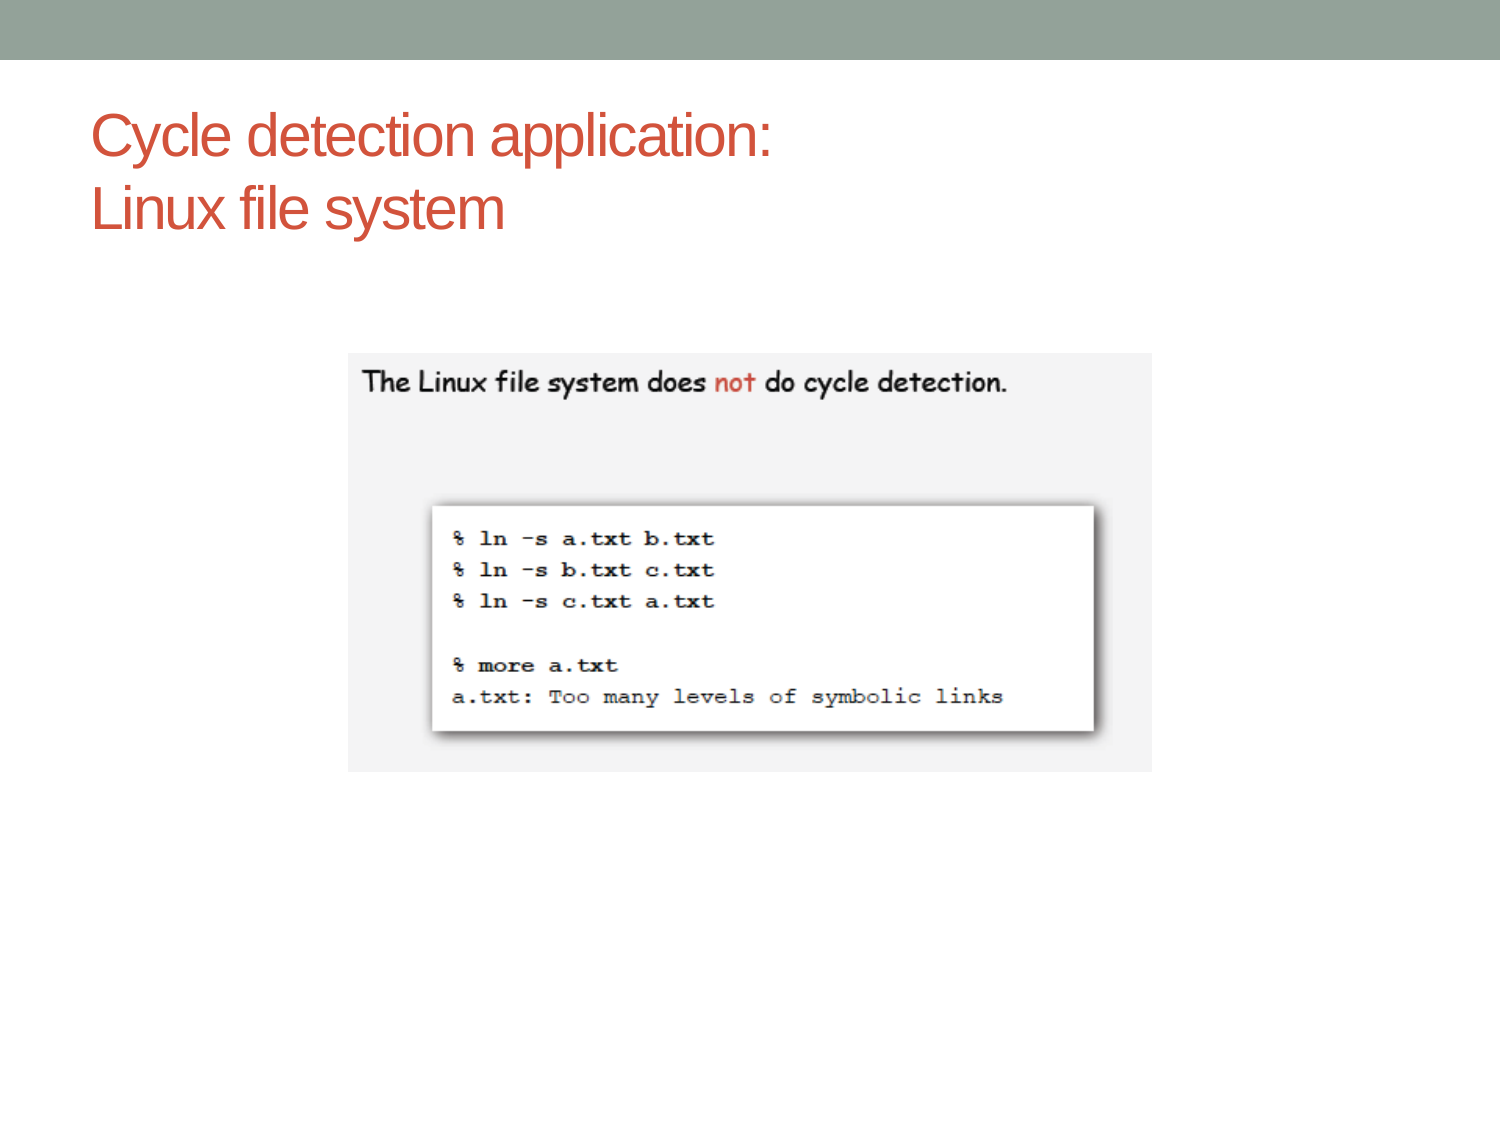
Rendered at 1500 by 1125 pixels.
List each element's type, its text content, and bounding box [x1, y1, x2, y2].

picture [348, 352, 1152, 773]
title Cycle detection application: Linux file system [75, 87, 1425, 250]
